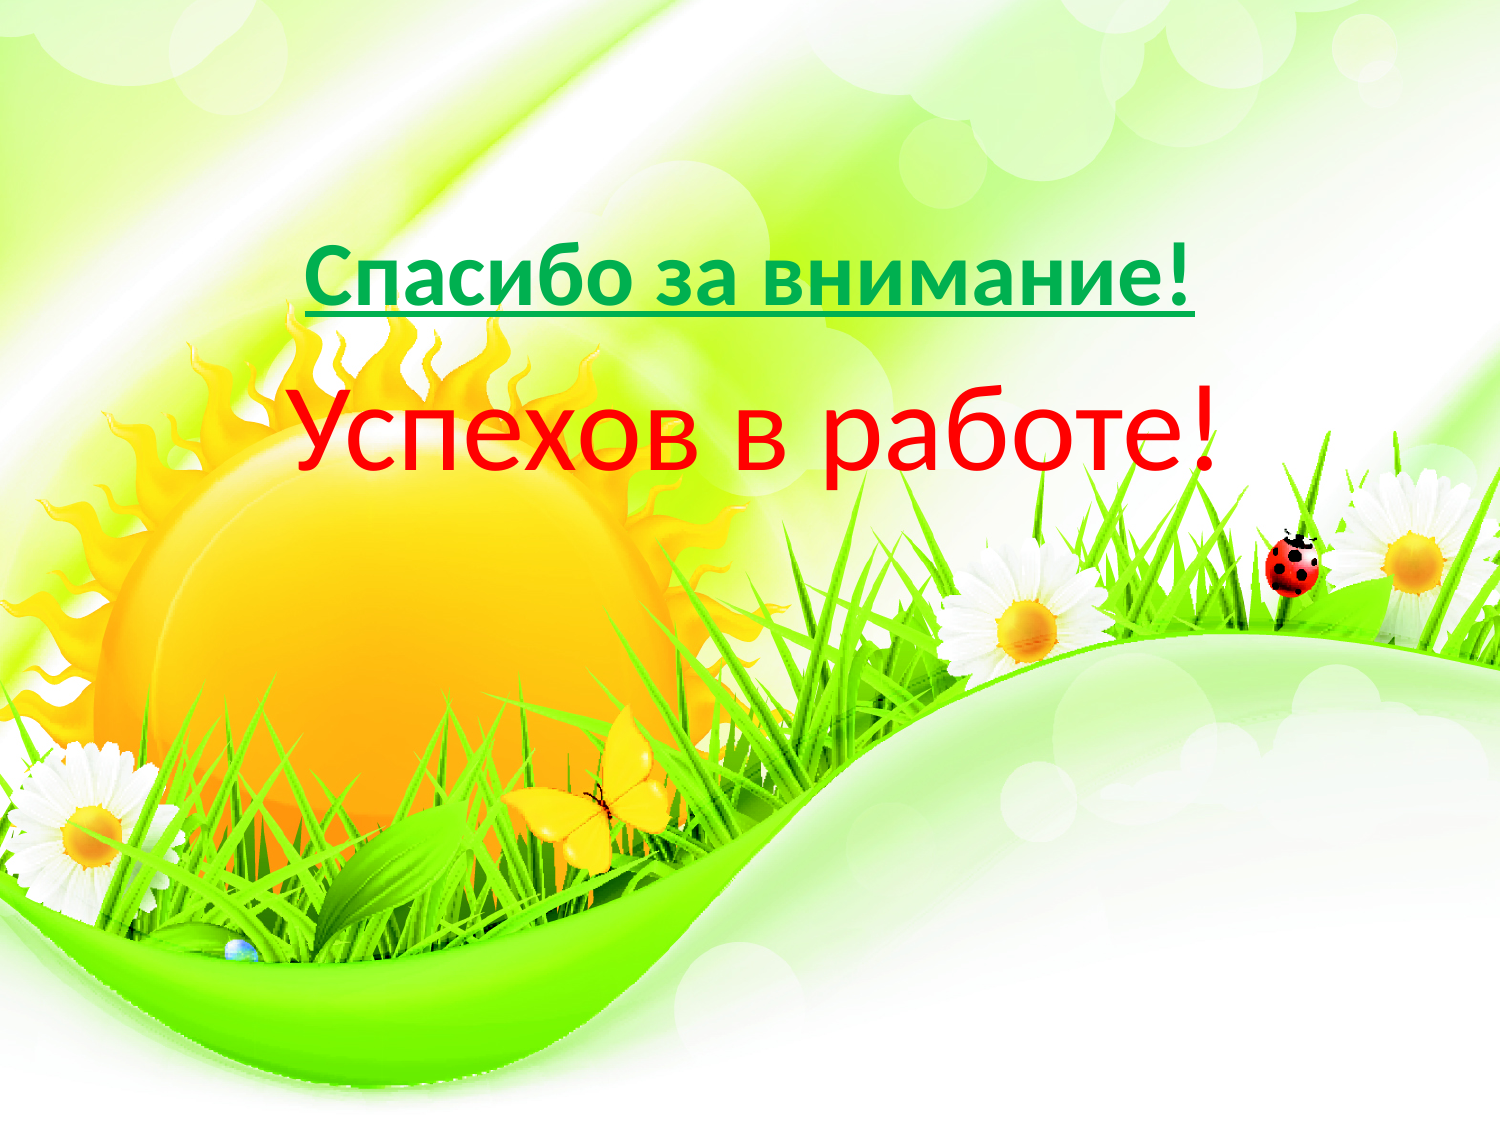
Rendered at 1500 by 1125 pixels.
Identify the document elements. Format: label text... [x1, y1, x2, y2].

picture [0, 0, 1500, 1125]
title Спасибо за внимание! [75, 45, 1425, 338]
list Успехов в работе! [53, 338, 1459, 1094]
